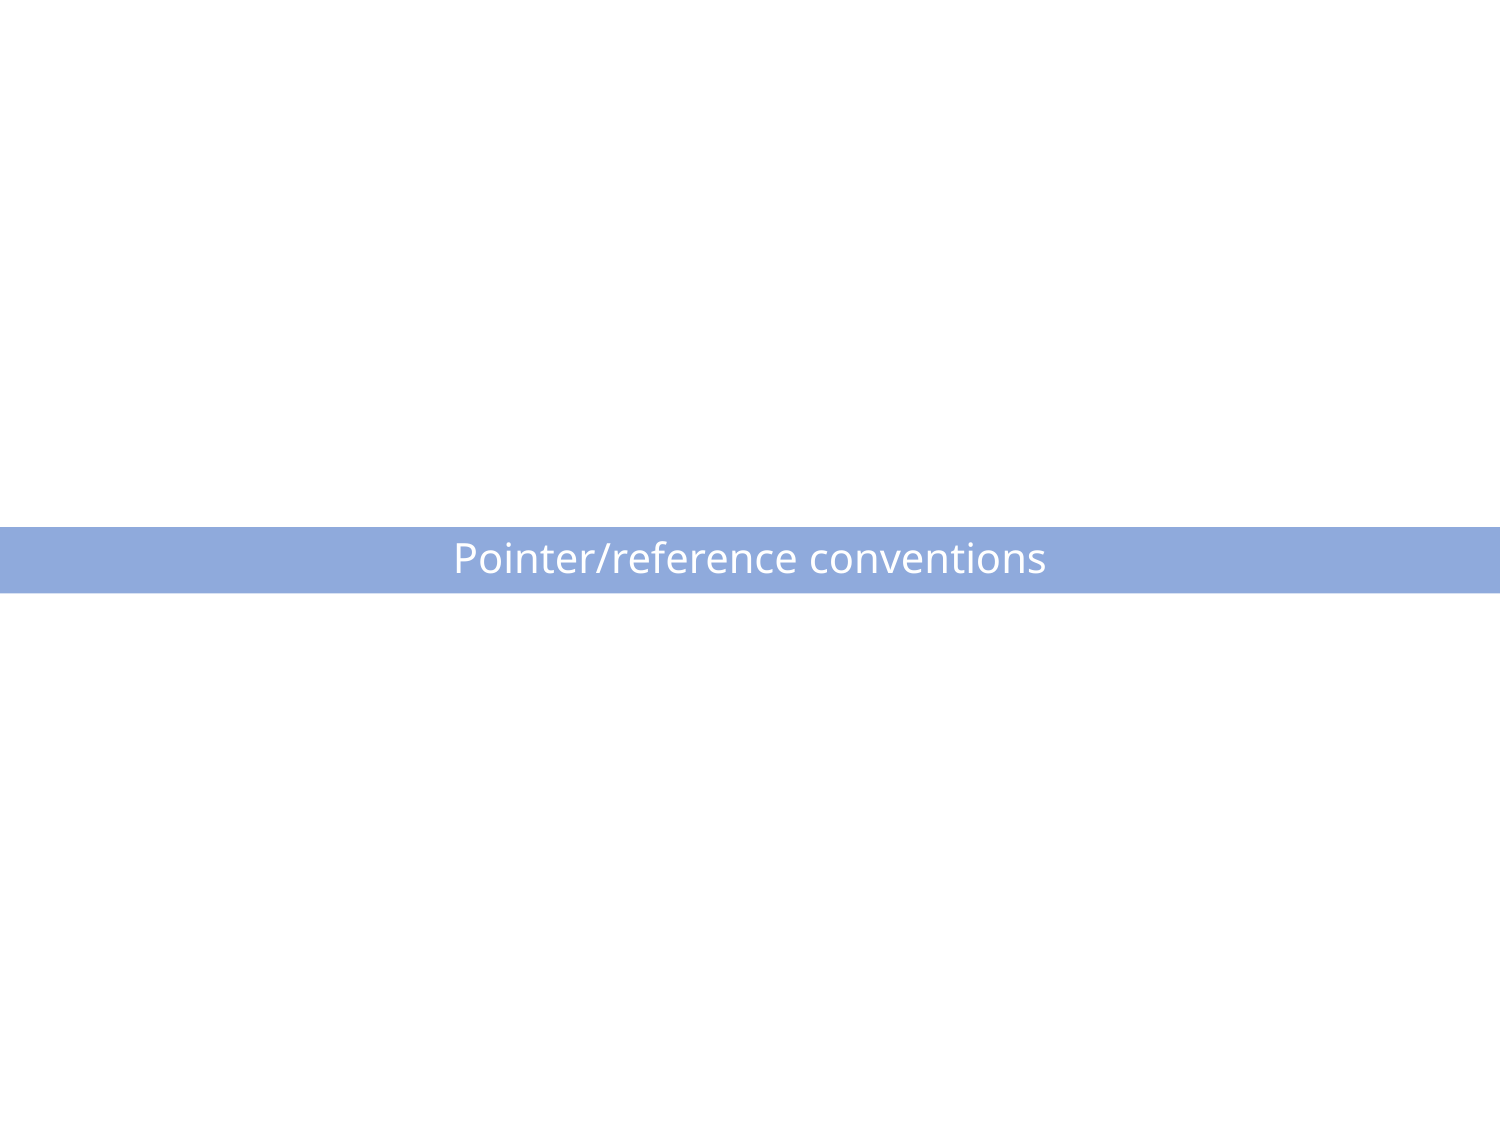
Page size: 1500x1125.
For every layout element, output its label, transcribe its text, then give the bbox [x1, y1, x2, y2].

title Pointer/reference conventions [0, 527, 1500, 594]
